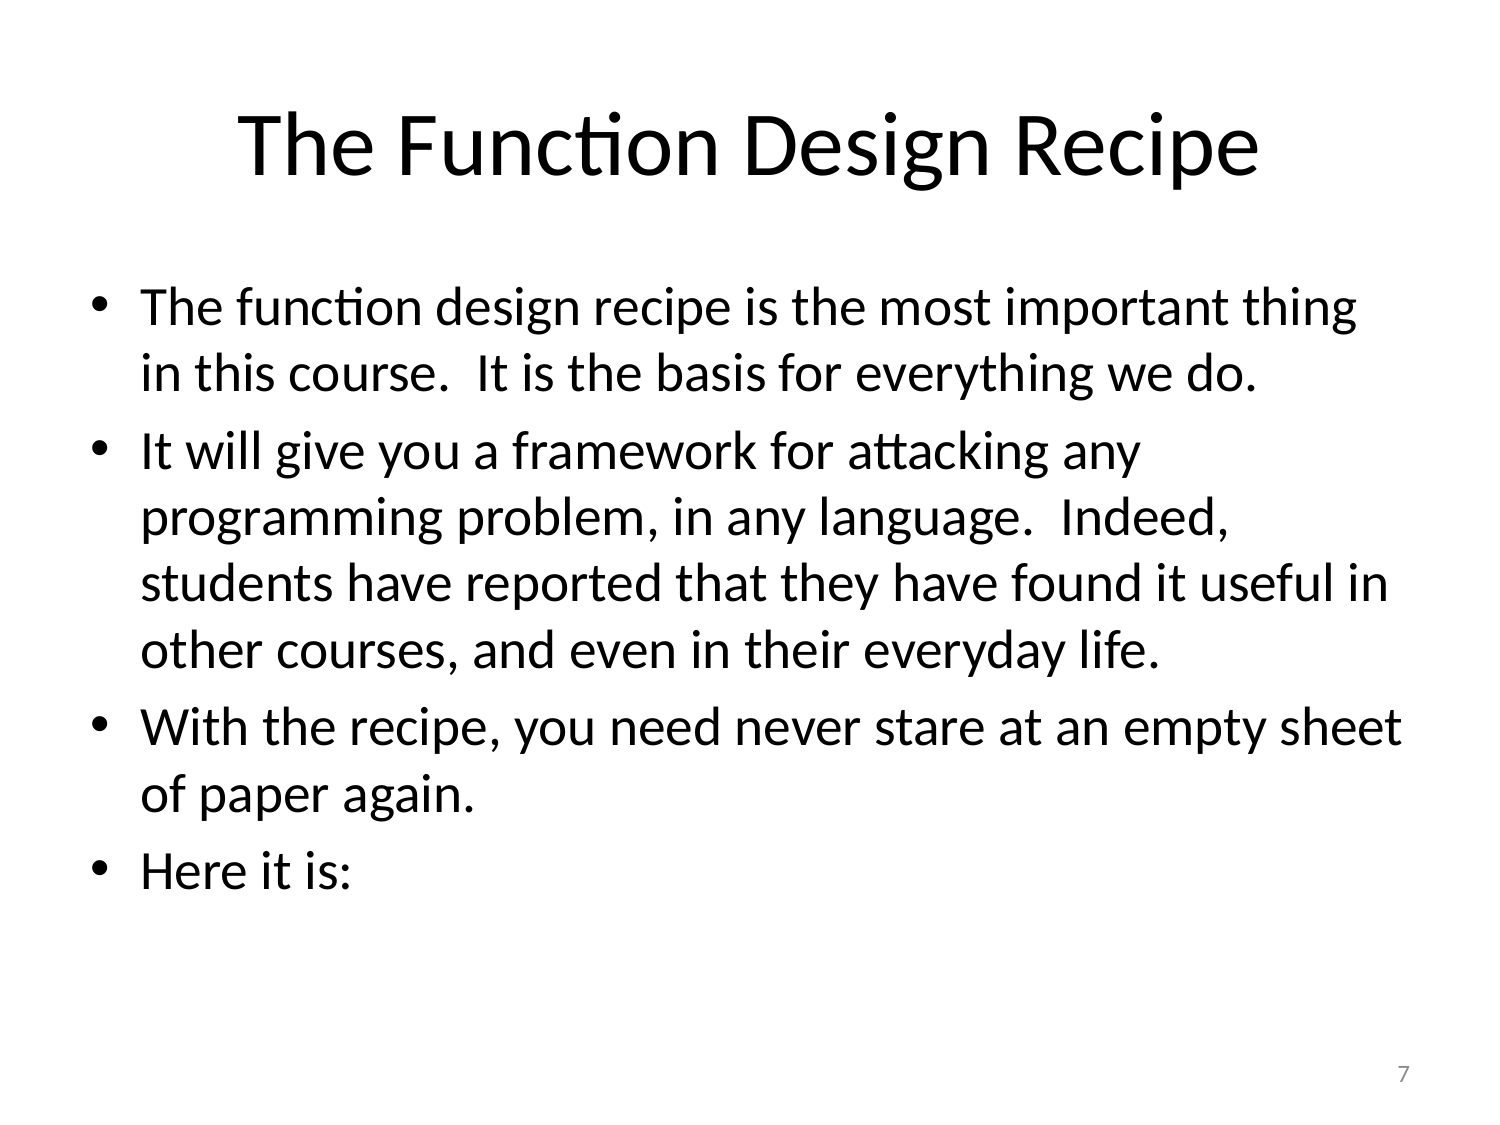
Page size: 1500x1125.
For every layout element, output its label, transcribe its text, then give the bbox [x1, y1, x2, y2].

slide_number 7 [1074, 1042, 1425, 1103]
list The function design recipe is the most important thing in this course. It is the basis for everything we do. It will give you a framework for attacking any programming problem, in any language. Indeed, students have reported that they have found it useful in other courses, and even in their everyday life. With the recipe, you need never stare at an empty sheet of paper again. Here it is: [75, 262, 1425, 1005]
title The Function Design Recipe [75, 45, 1425, 233]
